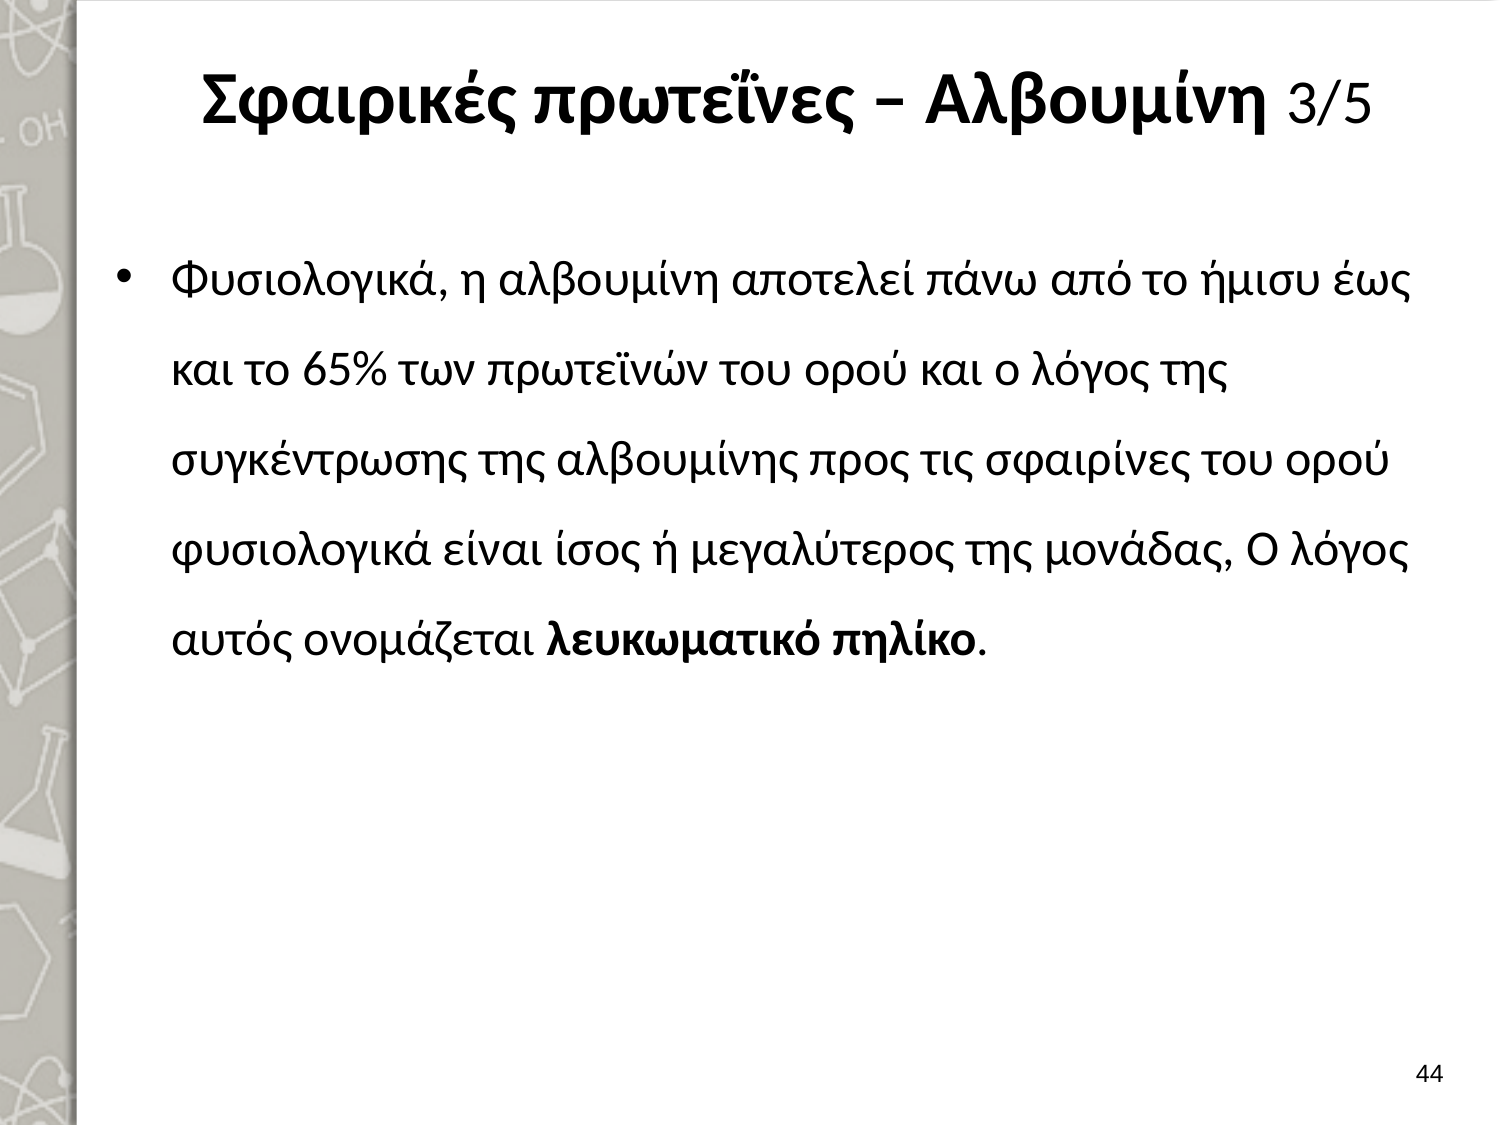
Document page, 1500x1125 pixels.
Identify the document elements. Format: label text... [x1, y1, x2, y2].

title Σφαιρικές πρωτεΐνες – Αλβουμίνη 3/5 [76, 19, 1500, 169]
slide_number 43 [1108, 1042, 1459, 1103]
list Φυσιολογικά, η αλβουμίνη αποτελεί πάνω από το ήμισυ έως και το 65% των πρωτεϊνών του ορού και ο λόγος της συγκέντρωσης της αλβουμίνης προς τις σφαιρίνες του ορού φυσιολογικά είναι ίσος ή μεγαλύτερος της μονάδας, Ο λόγος αυτός ονο­μάζεται λευκωματικό πηλίκο. [100, 208, 1471, 1024]
